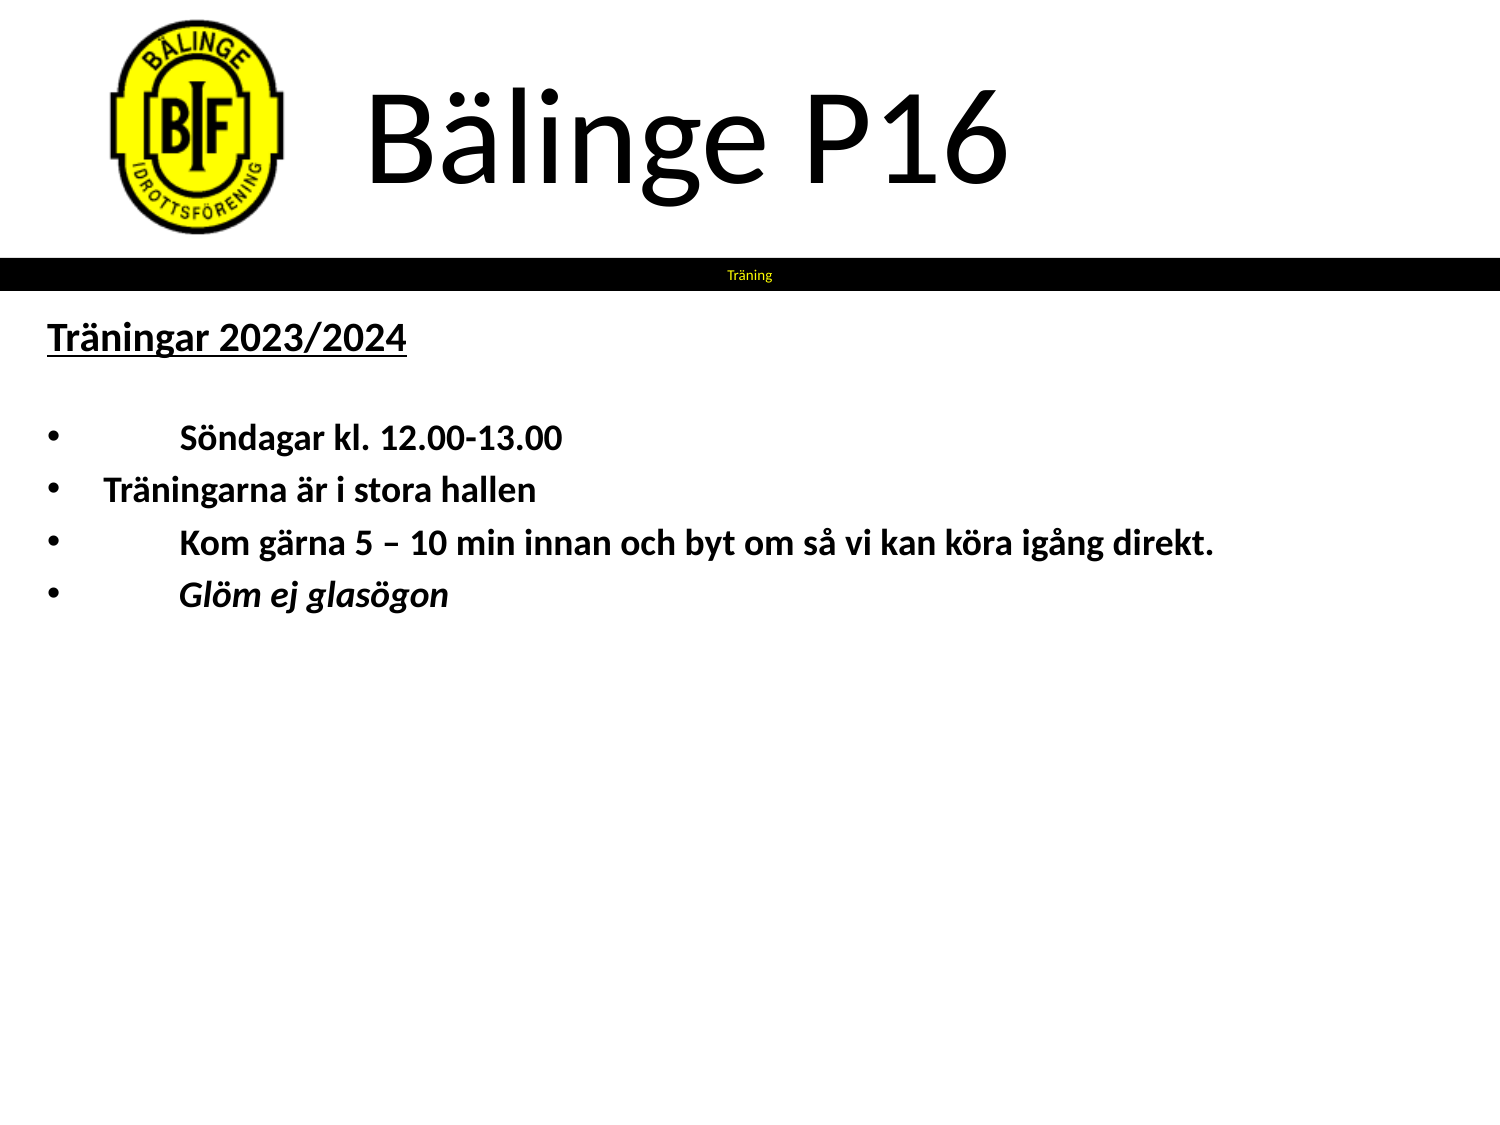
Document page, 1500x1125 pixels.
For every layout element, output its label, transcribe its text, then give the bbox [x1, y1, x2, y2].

picture [0, 18, 396, 239]
subtitle Träningar 2023/2024 Söndagar kl. 12.00-13.00 Träningarna är i stora hallen Kom gärna 5 – 10 min innan och byt om så vi kan köra igång direkt. Glöm ej glasögon [32, 302, 1474, 1106]
title Träning [0, 257, 1500, 291]
text_box Bälinge P16 [399, 38, 1376, 219]
